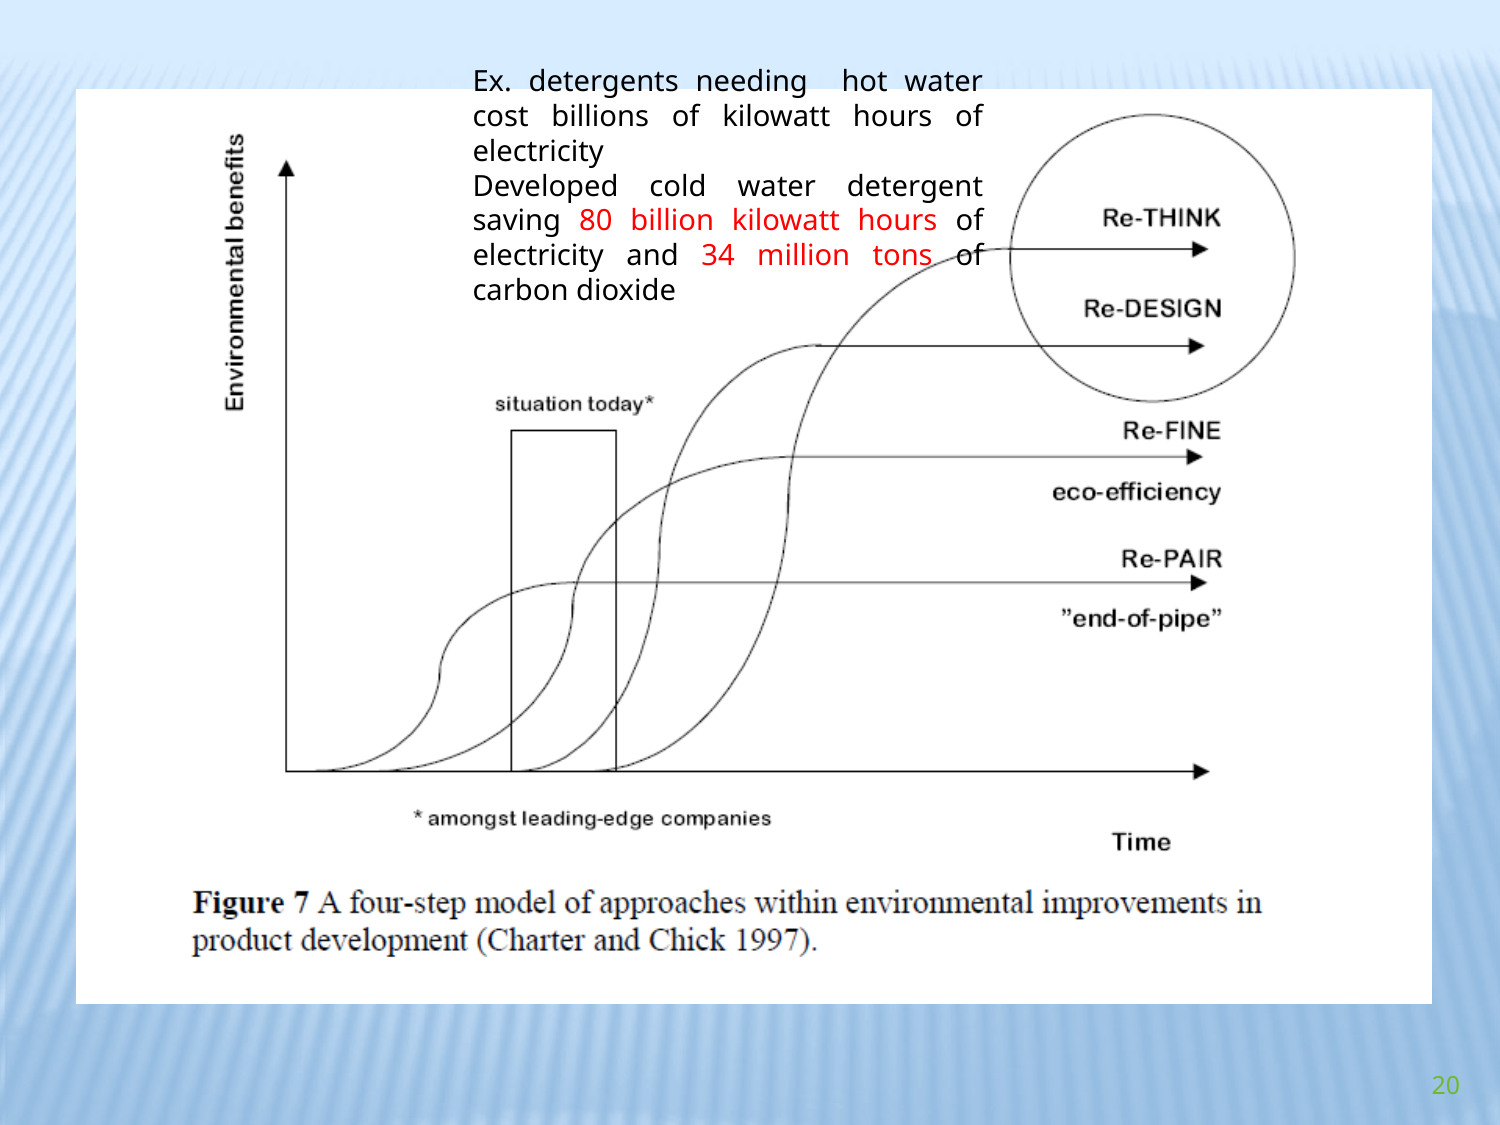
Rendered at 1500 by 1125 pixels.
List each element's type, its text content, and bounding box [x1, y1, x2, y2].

picture [76, 89, 1432, 1005]
text_box Ex. detergents needing hot water cost billions of kilowatt hours of electricity Developed cold water detergent saving 80 billion kilowatt hours of electricity and 34 million tons of carbon dioxide [383, 54, 998, 89]
slide_number 20 [1350, 1062, 1475, 1103]
